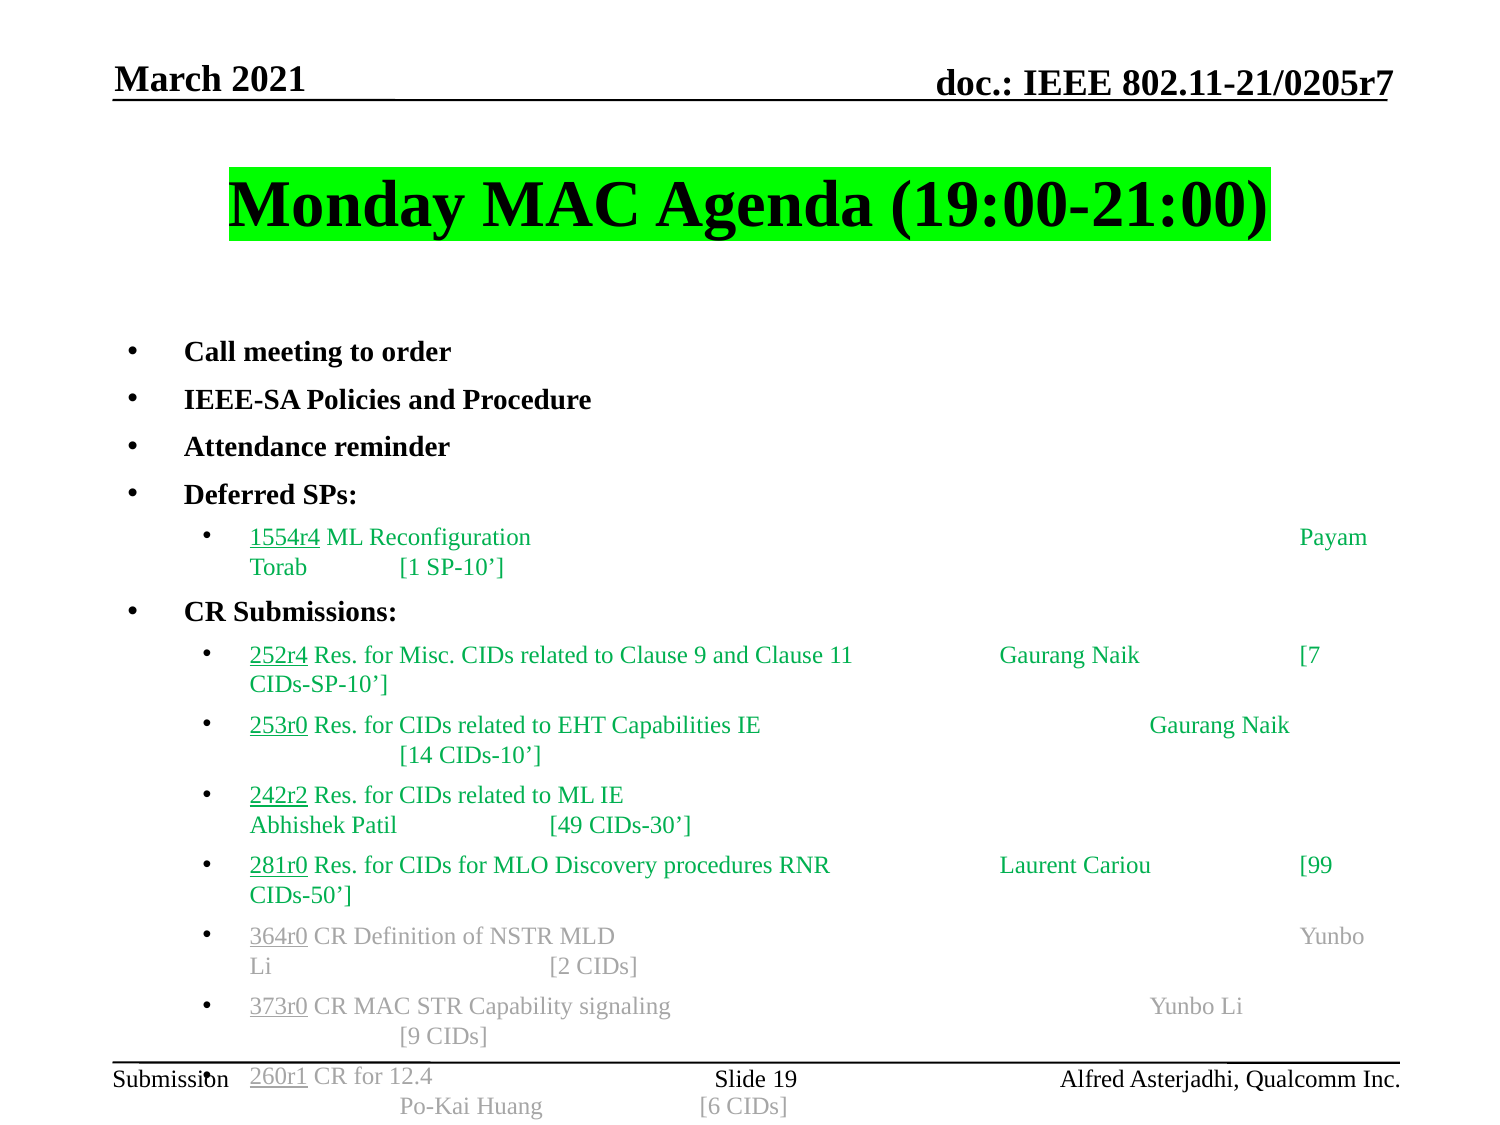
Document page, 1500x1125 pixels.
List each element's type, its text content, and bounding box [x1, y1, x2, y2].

title Monday MAC Agenda (19:00-21:00) [112, 112, 1388, 288]
slide_number Slide 19 [712, 1061, 800, 1123]
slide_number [114, 54, 423, 100]
list Call meeting to order IEEE-SA Policies and Procedure Attendance reminder Deferred SPs: 1554r4 ML Reconfiguration Payam Torab [1 SP-10’] CR Submissions: 252r4 Res. for Misc. CIDs related to Clause 9 and Clause 11 Gaurang Naik [7 CIDs-SP-10’] 253r0 Res. for CIDs related to EHT Capabilities IE Gaurang Naik [14 CIDs-10’] 242r2 Res. for CIDs related to ML IE Abhishek Patil [49 CIDs-30’] 281r0 Res. for CIDs for MLO Discovery procedures RNR Laurent Cariou [99 CIDs-50’] 364r0 CR Definition of NSTR MLD Yunbo Li [2 CIDs] 373r0 CR MAC STR Capability signaling Yunbo Li [9 CIDs] 260r1 CR for 12.4 Po-Kai Huang [6 CIDs] 320r0 CR for 35.3.11 Po-Kai Huang [6 CIDs] AoB: None. Recess [112, 324, 1388, 1038]
footer Alfred Asterjadhi, Qualcomm Inc. [878, 1061, 1402, 1093]
